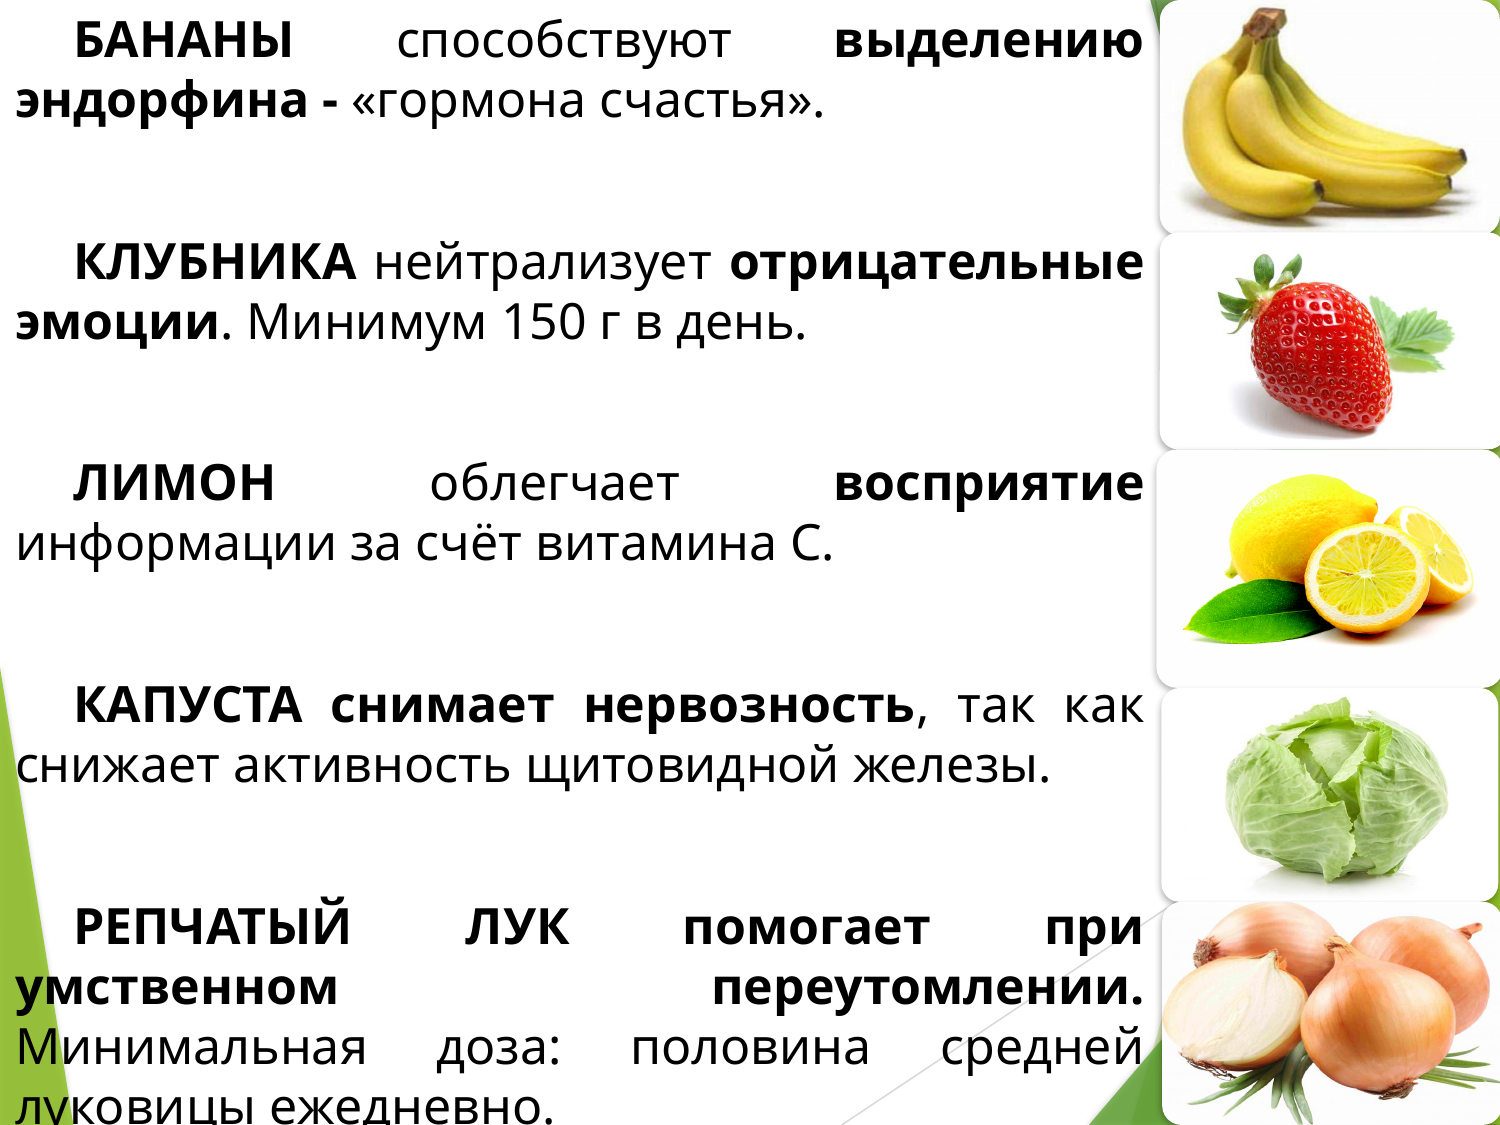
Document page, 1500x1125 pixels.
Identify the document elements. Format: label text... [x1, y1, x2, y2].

picture [1155, 0, 1500, 1125]
list БАНАНЫ способствуют выделению эндорфина - «гормона счастья». КЛУБНИКА нейтрализует отрицательные эмоции. Минимум 150 г в день. ЛИМОН облегчает восприятие информации за счёт витамина С. КАПУСТА снимает нервозность, так как снижает активность щитовидной железы. РЕПЧАТЫЙ ЛУК помогает при умственном переутомлении. Минимальная доза: половина средней луковицы ежедневно. [0, 0, 1157, 1125]
